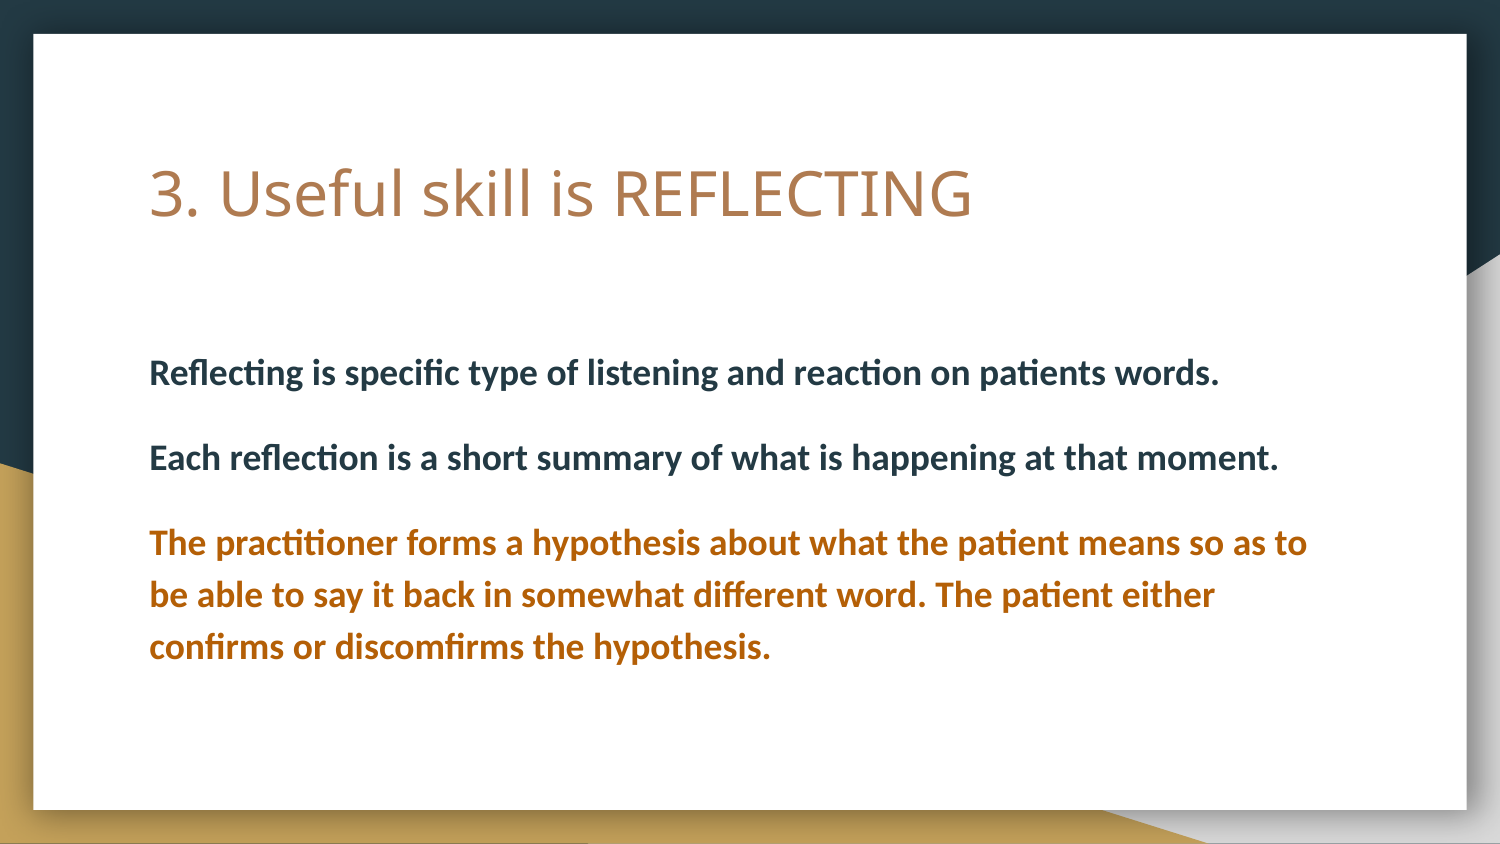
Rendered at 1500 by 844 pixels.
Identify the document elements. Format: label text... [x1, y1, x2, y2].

title 3. Useful skill is REFLECTING [134, 138, 1366, 296]
list Reflecting is specific type of listening and reaction on patients words. Each reflection is a short summary of what is happening at that moment. The practitioner forms a hypothesis about what the patient means so as to be able to say it back in somewhat different word. The patient either confirms or discomfirms the hypothesis. [134, 326, 1366, 729]
